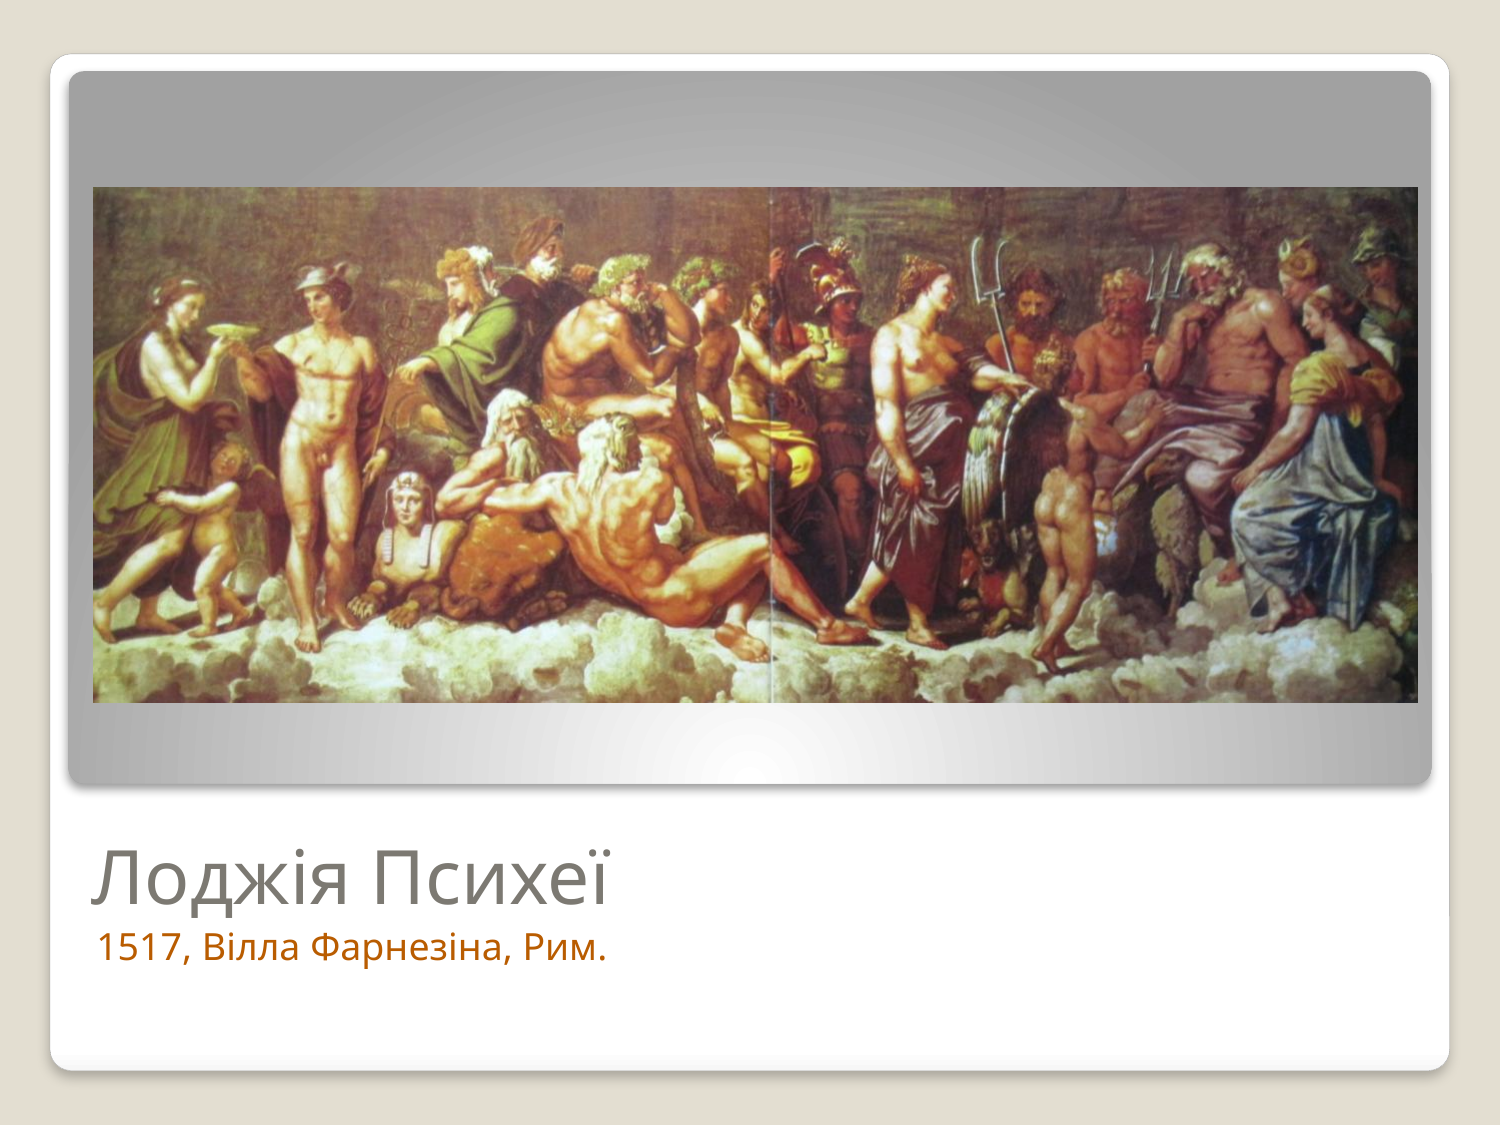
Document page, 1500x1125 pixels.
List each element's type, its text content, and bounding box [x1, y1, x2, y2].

title Лоджія Психеї [76, 808, 1420, 920]
list 1517, Вілла Фарнезіна, Рим. [76, 922, 1420, 992]
picture [93, 187, 1419, 704]
